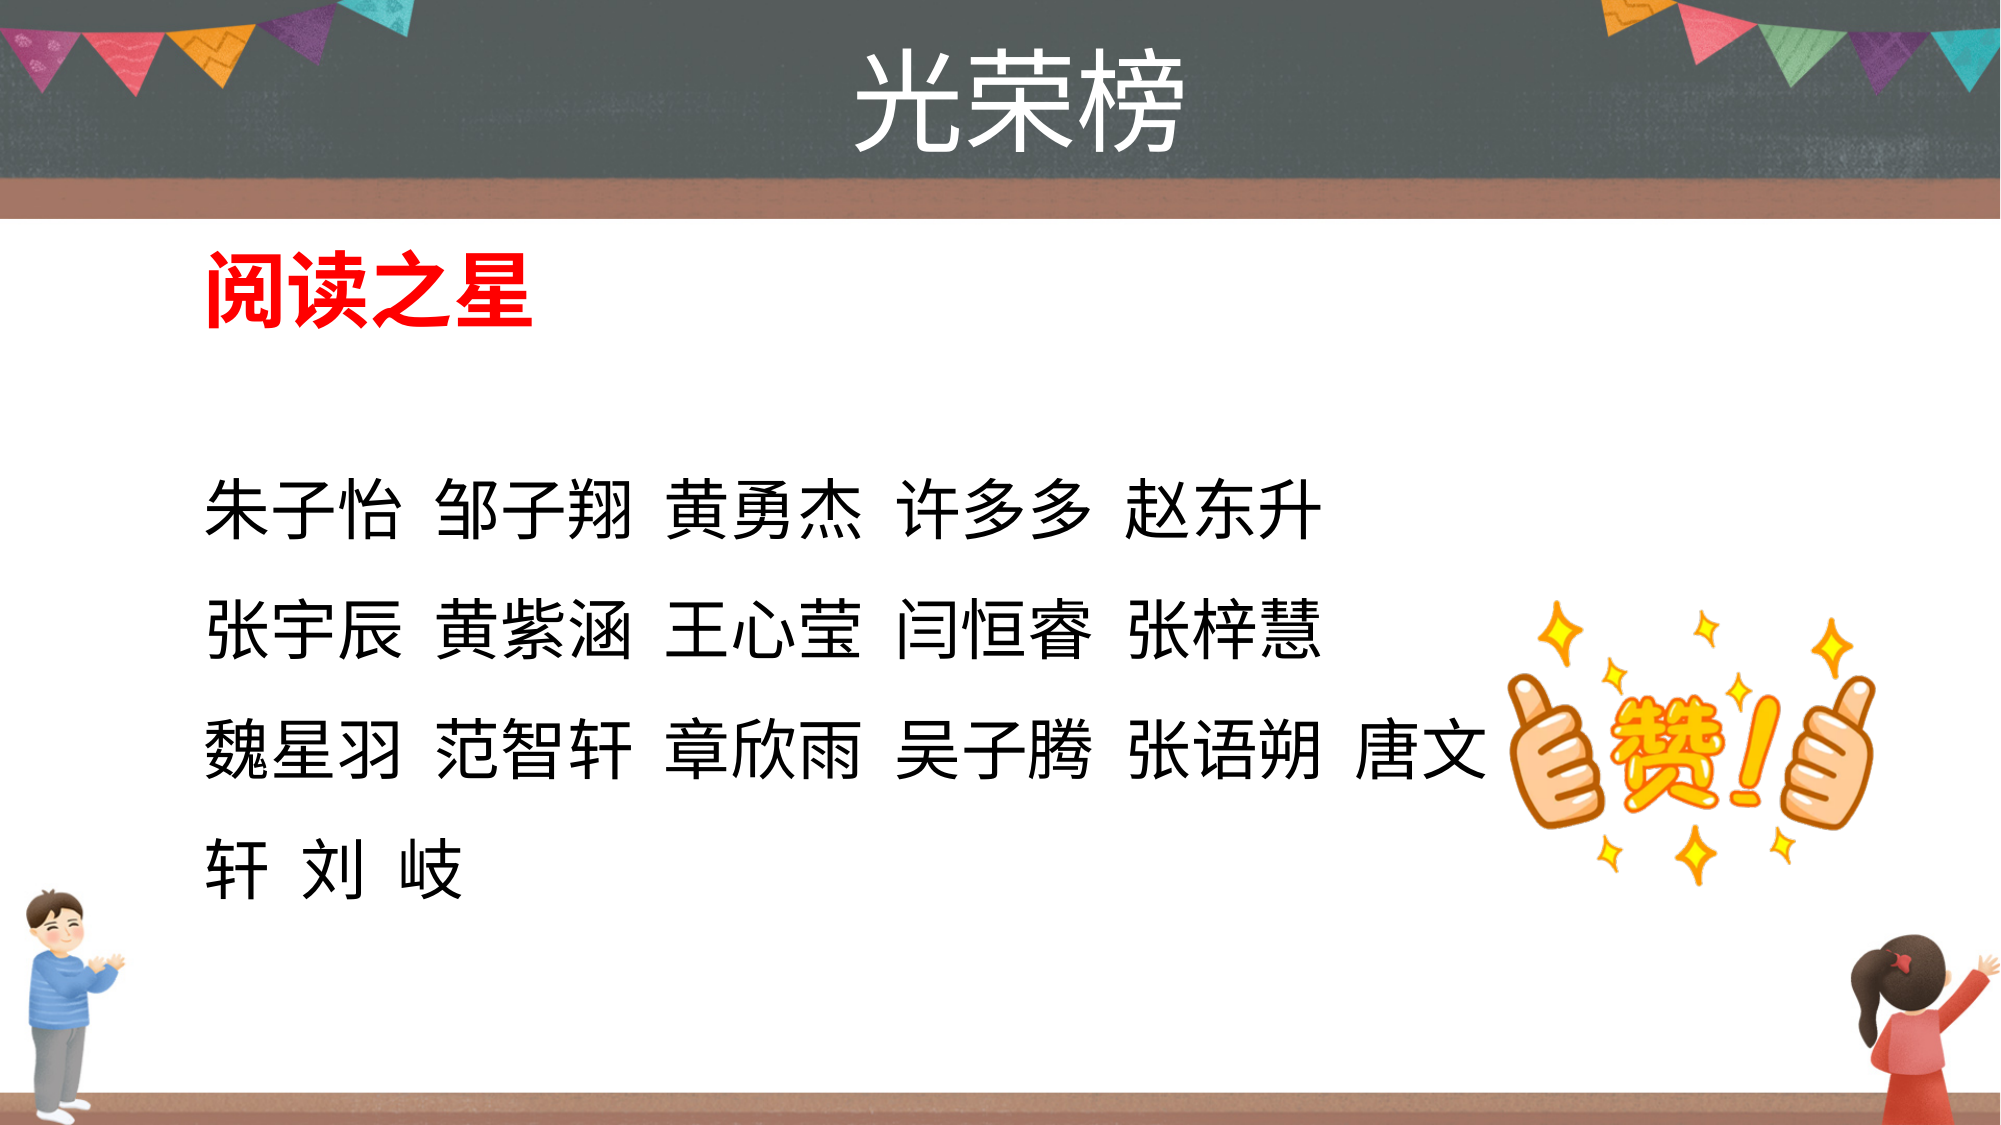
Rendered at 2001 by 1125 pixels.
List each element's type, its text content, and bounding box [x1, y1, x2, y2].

text_box 阅读之星 朱子怡 邹子翔 黄勇杰 许多多 赵东升 张宇辰 黄紫涵 王心莹 闫恒睿 张梓慧 魏星羽 范智轩 章欣雨 吴子腾 张语朔 唐文轩 刘 岐 [188, 230, 1508, 916]
text_box 光荣榜 [512, 27, 1529, 170]
picture [0, 0, 2001, 1125]
